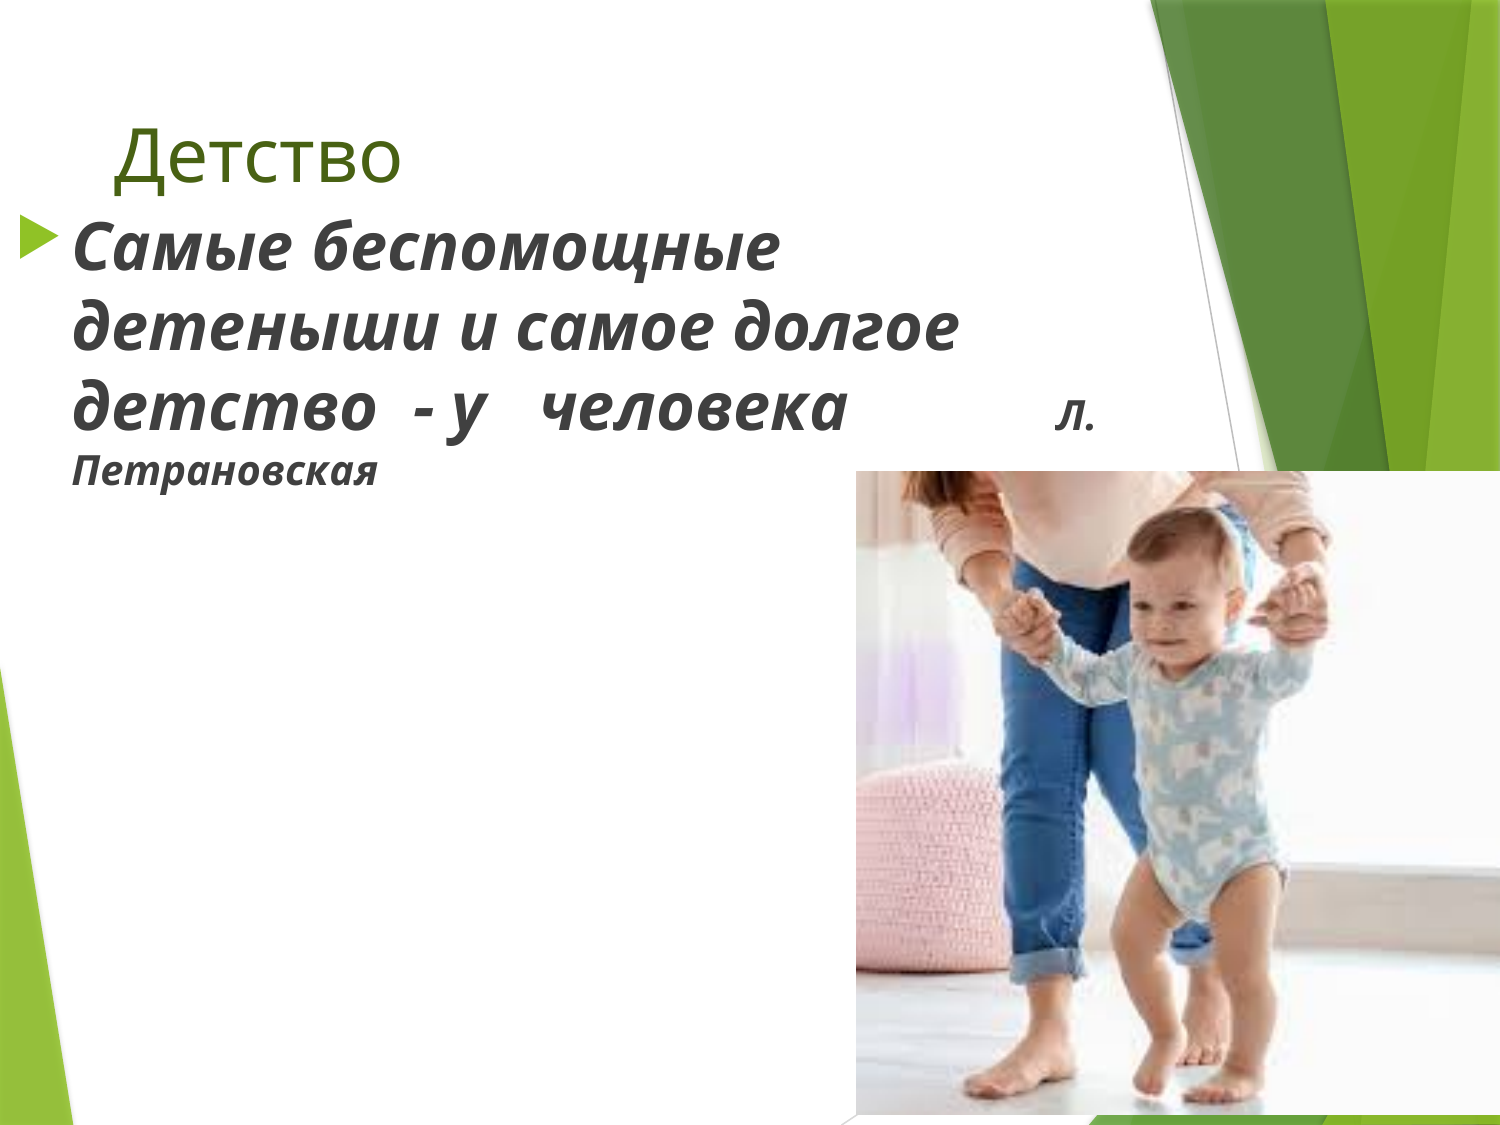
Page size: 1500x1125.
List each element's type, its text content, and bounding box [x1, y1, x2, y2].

title Детство [99, 99, 1142, 196]
list Самые беспомощные детеныши и самое долгое детство - у человека Л. Петрановская [0, 196, 1142, 991]
picture [855, 470, 1500, 1116]
